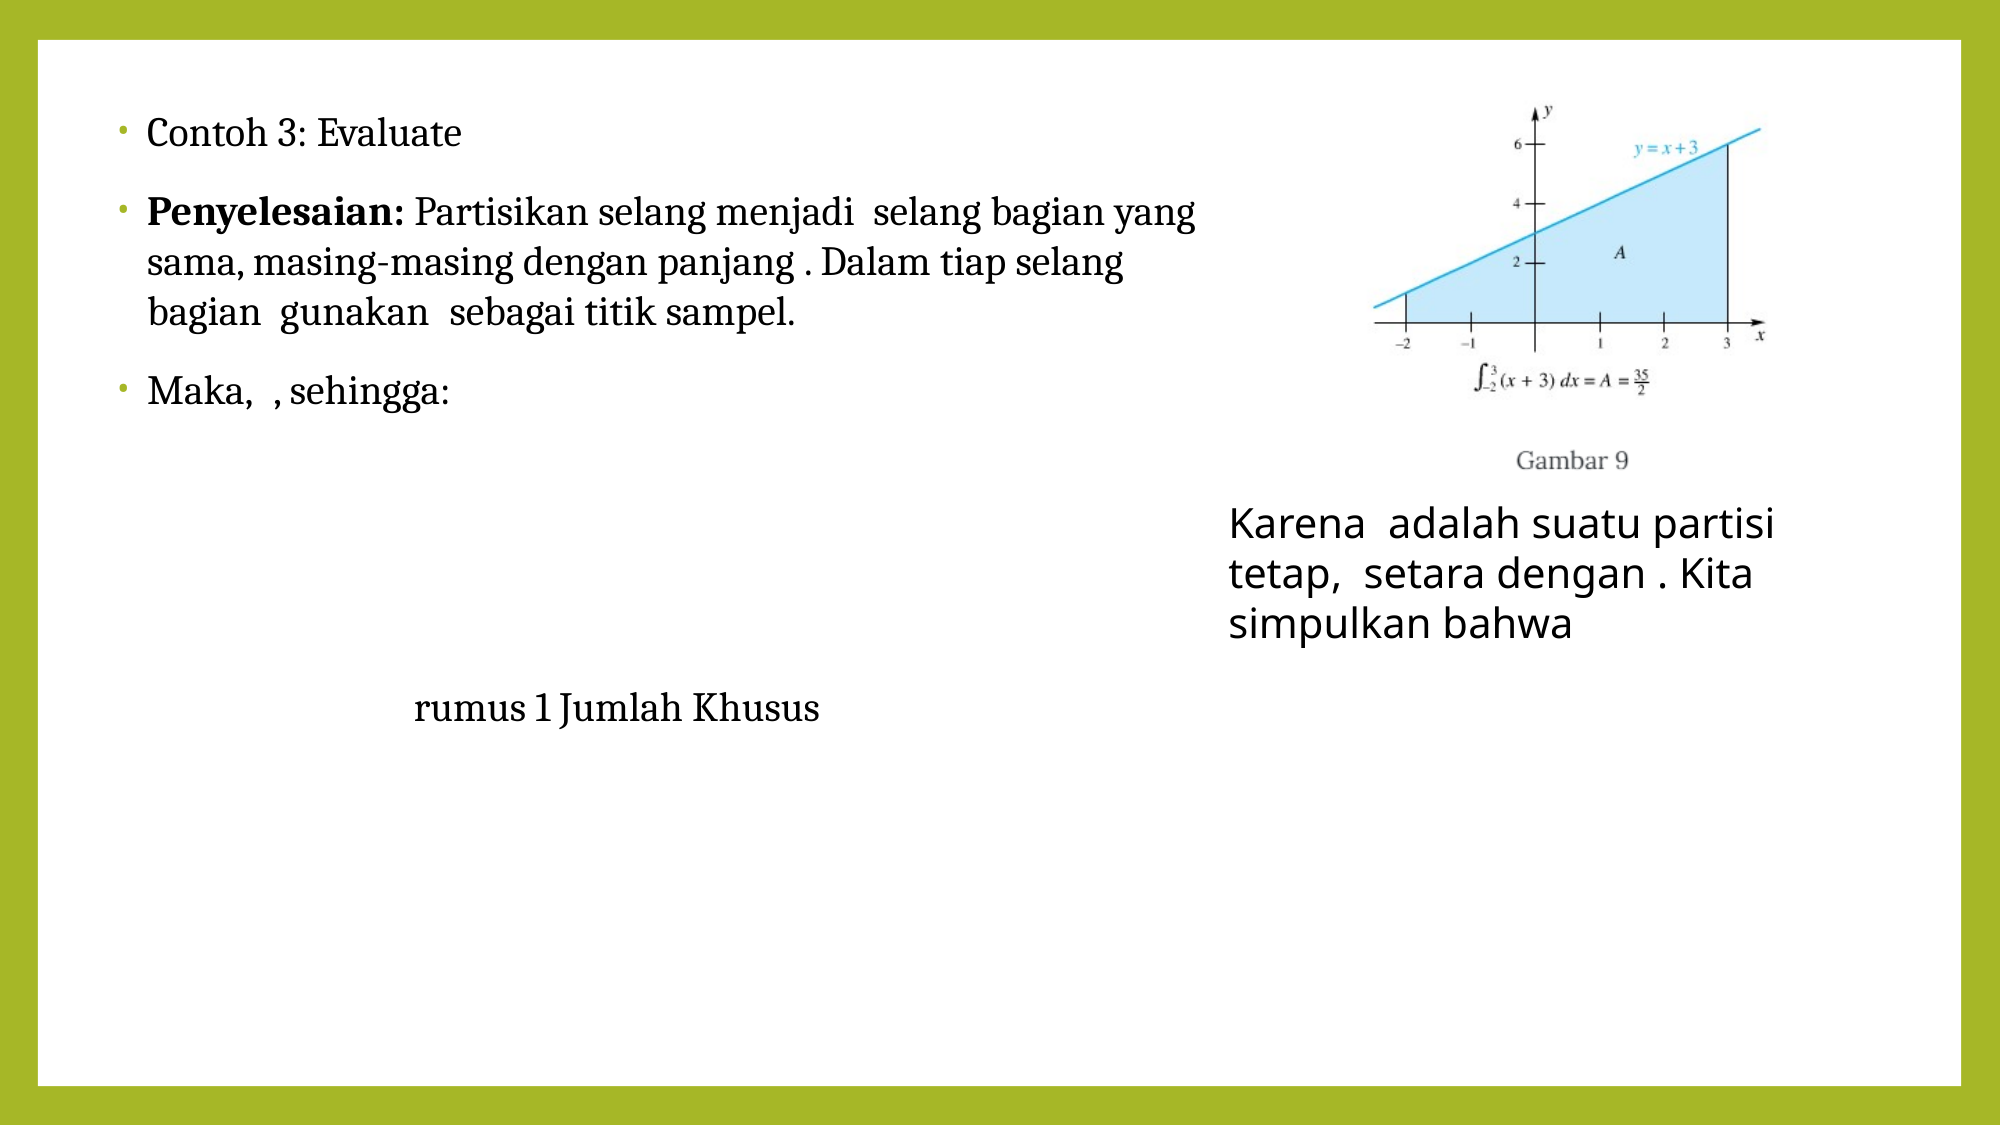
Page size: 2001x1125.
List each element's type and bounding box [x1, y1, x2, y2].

picture [1331, 61, 1780, 491]
